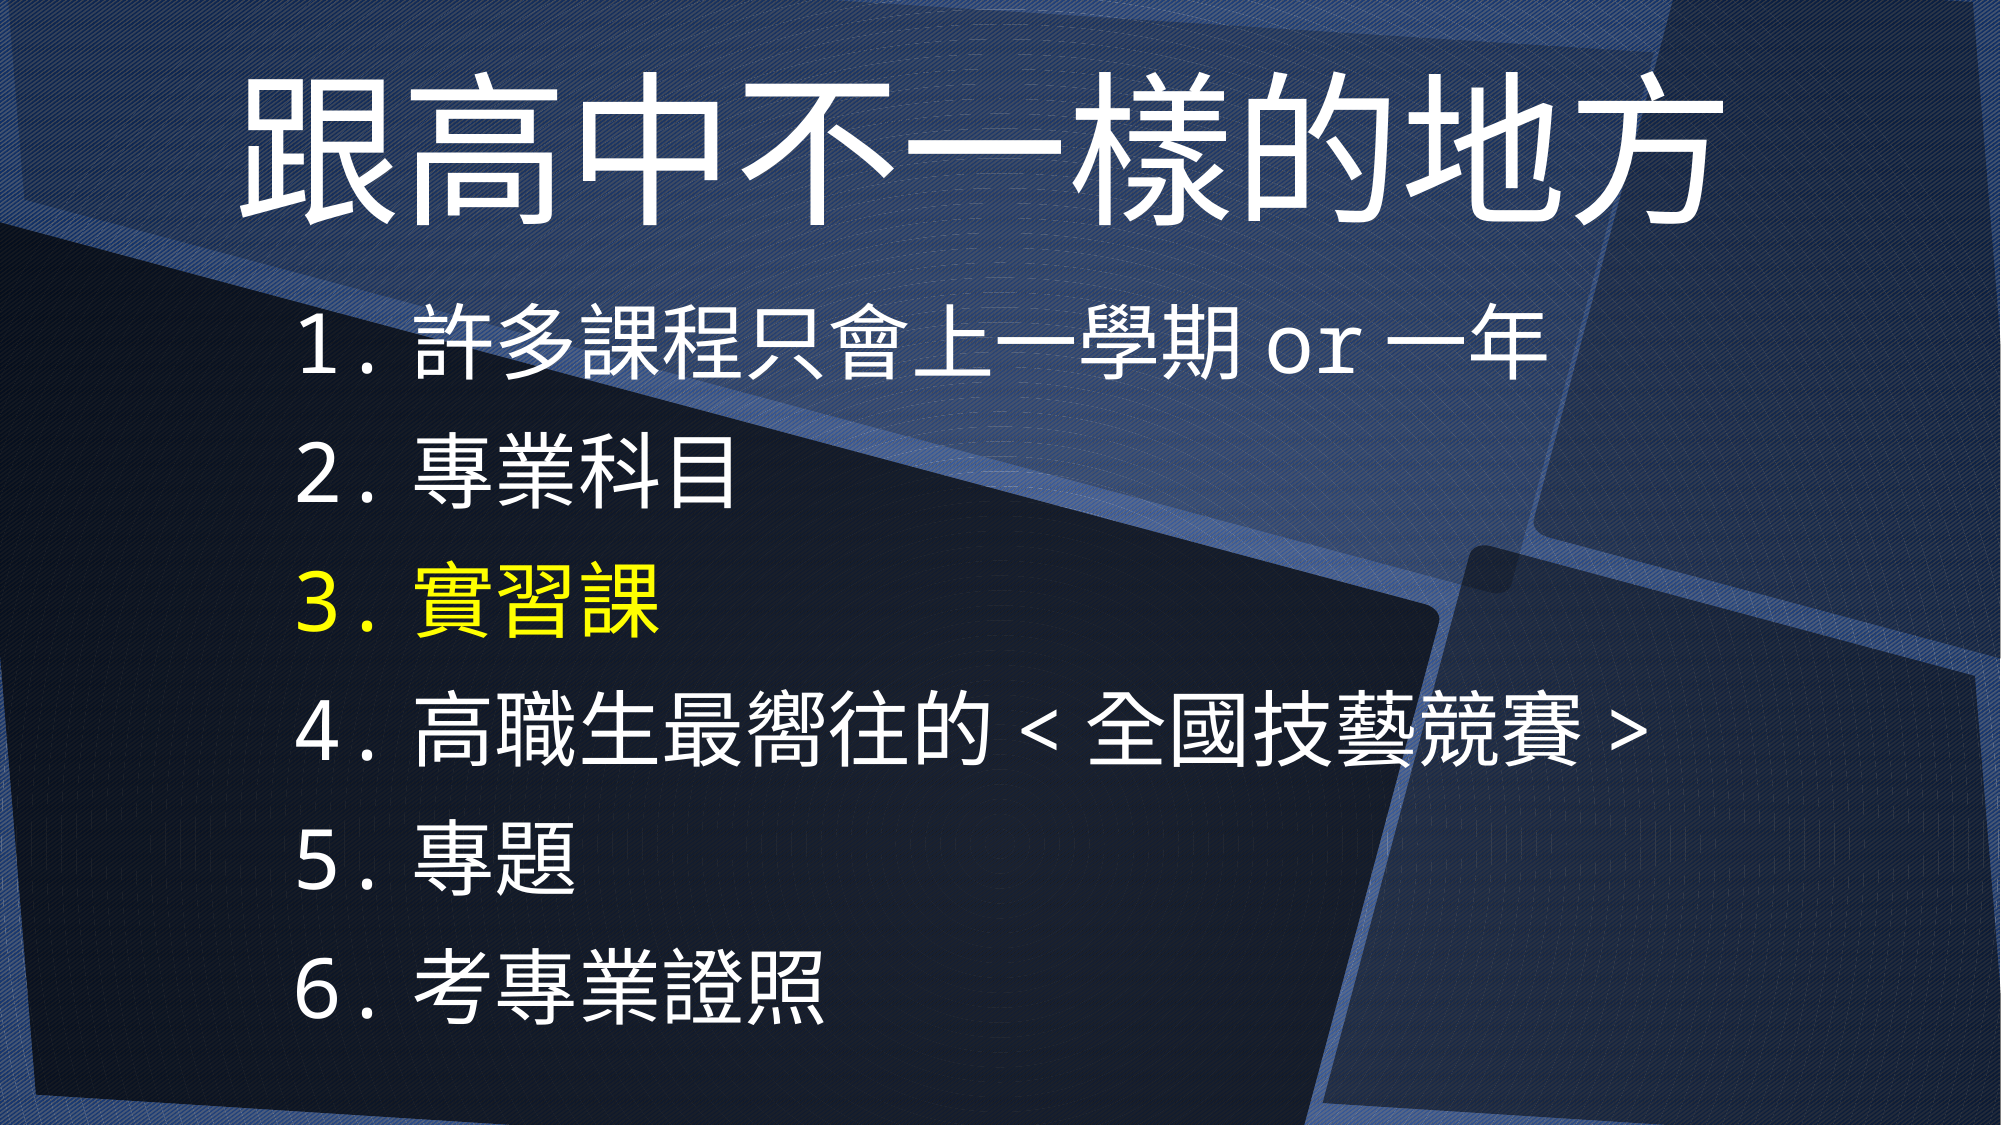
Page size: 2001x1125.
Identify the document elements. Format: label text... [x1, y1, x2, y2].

title 跟高中不一樣的地方 [197, 41, 1772, 254]
list 1.許多課程只會上一學期or一年 2.專業科目 3.實習課 4.高職生最嚮往的<全國技藝競賽> 5.專題 6.考專業證照 [277, 282, 1942, 1067]
